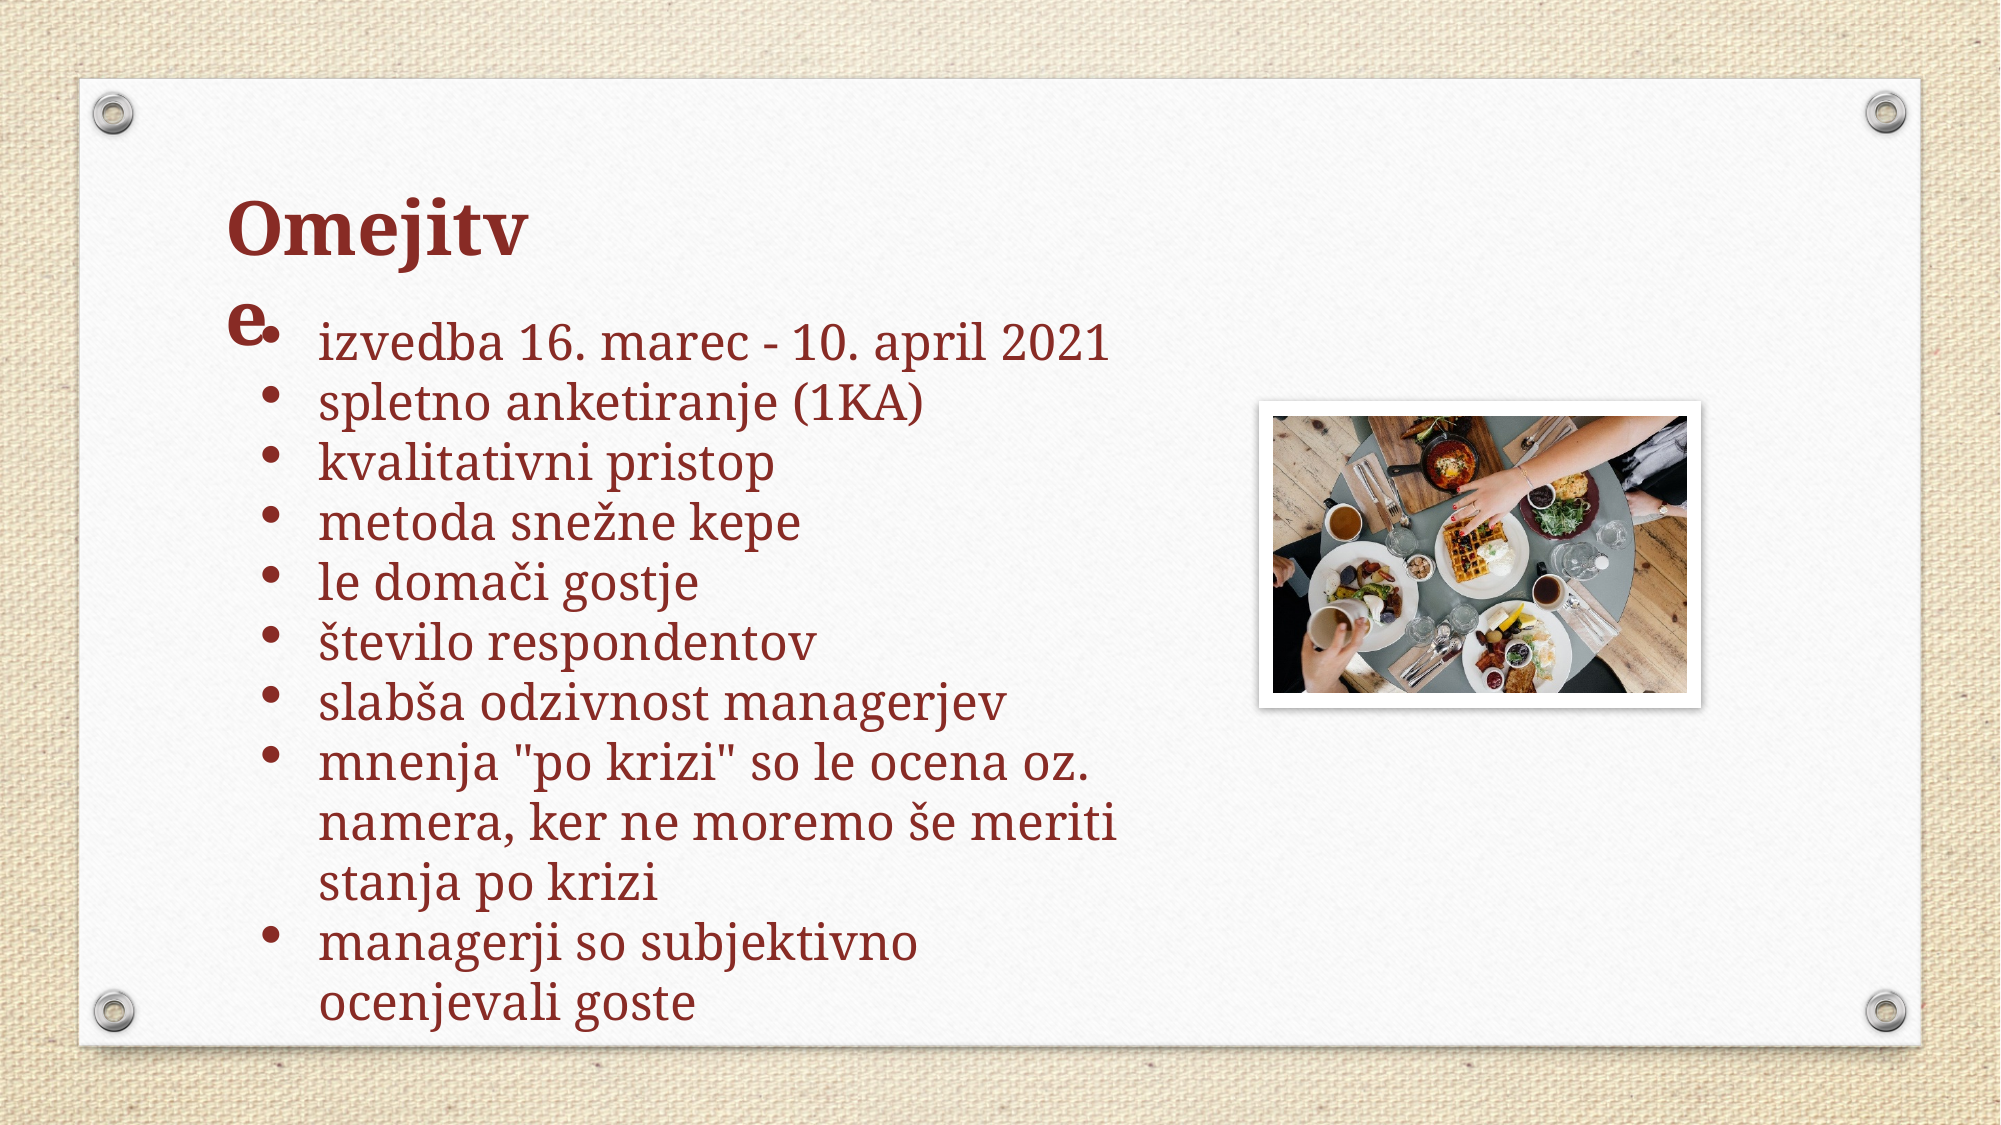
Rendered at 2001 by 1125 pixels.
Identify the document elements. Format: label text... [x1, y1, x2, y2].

picture [0, 0, 2001, 1125]
text_box izvedba 16. marec - 10. april 2021 spletno anketiranje (1KA) kvalitativni pristop metoda snežne kepe le domači gostje število respondentov slabša odzivnost managerjev mnenja "po krizi" so le ocena oz. namera, ker ne moremo še meriti stanja po krizi managerji so subjektivno ocenjevali goste [247, 303, 1187, 1039]
text_box Omejitve [210, 173, 561, 368]
